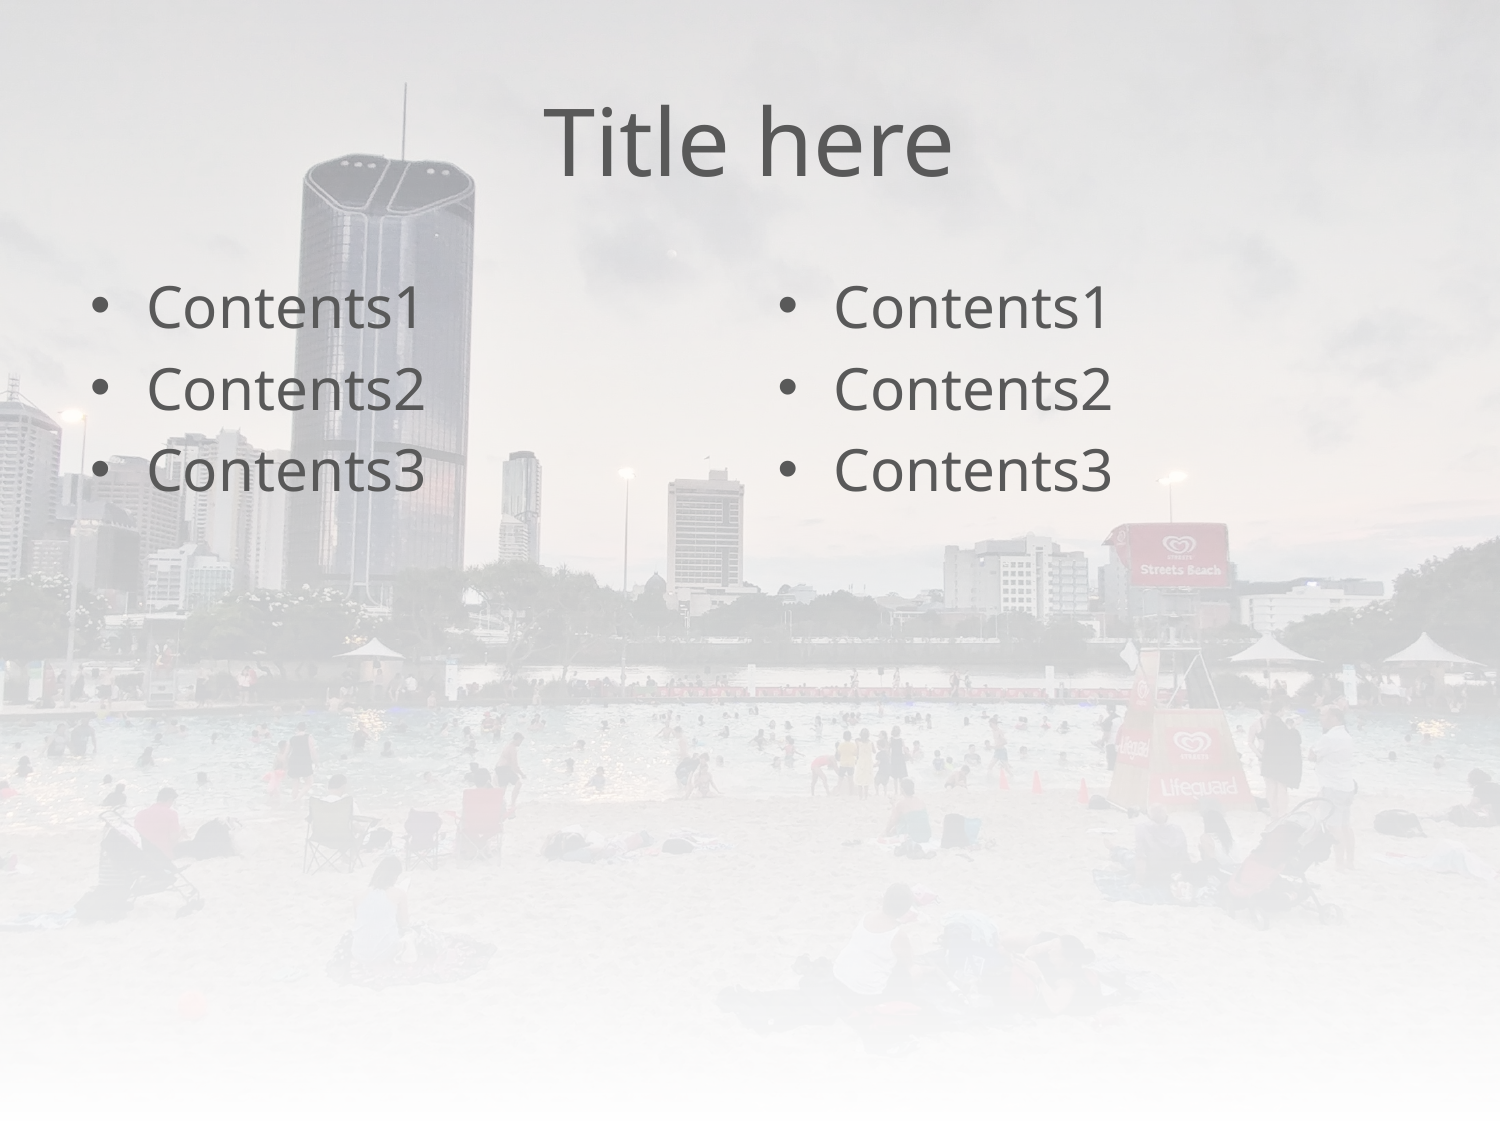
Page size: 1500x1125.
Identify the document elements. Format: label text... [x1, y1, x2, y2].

list Contents1 Contents2 Contents3 [75, 262, 738, 1005]
title Title here [75, 45, 1425, 233]
list Contents1 Contents2 Contents3 [762, 262, 1425, 1005]
text_box [0, 0, 1500, 1125]
